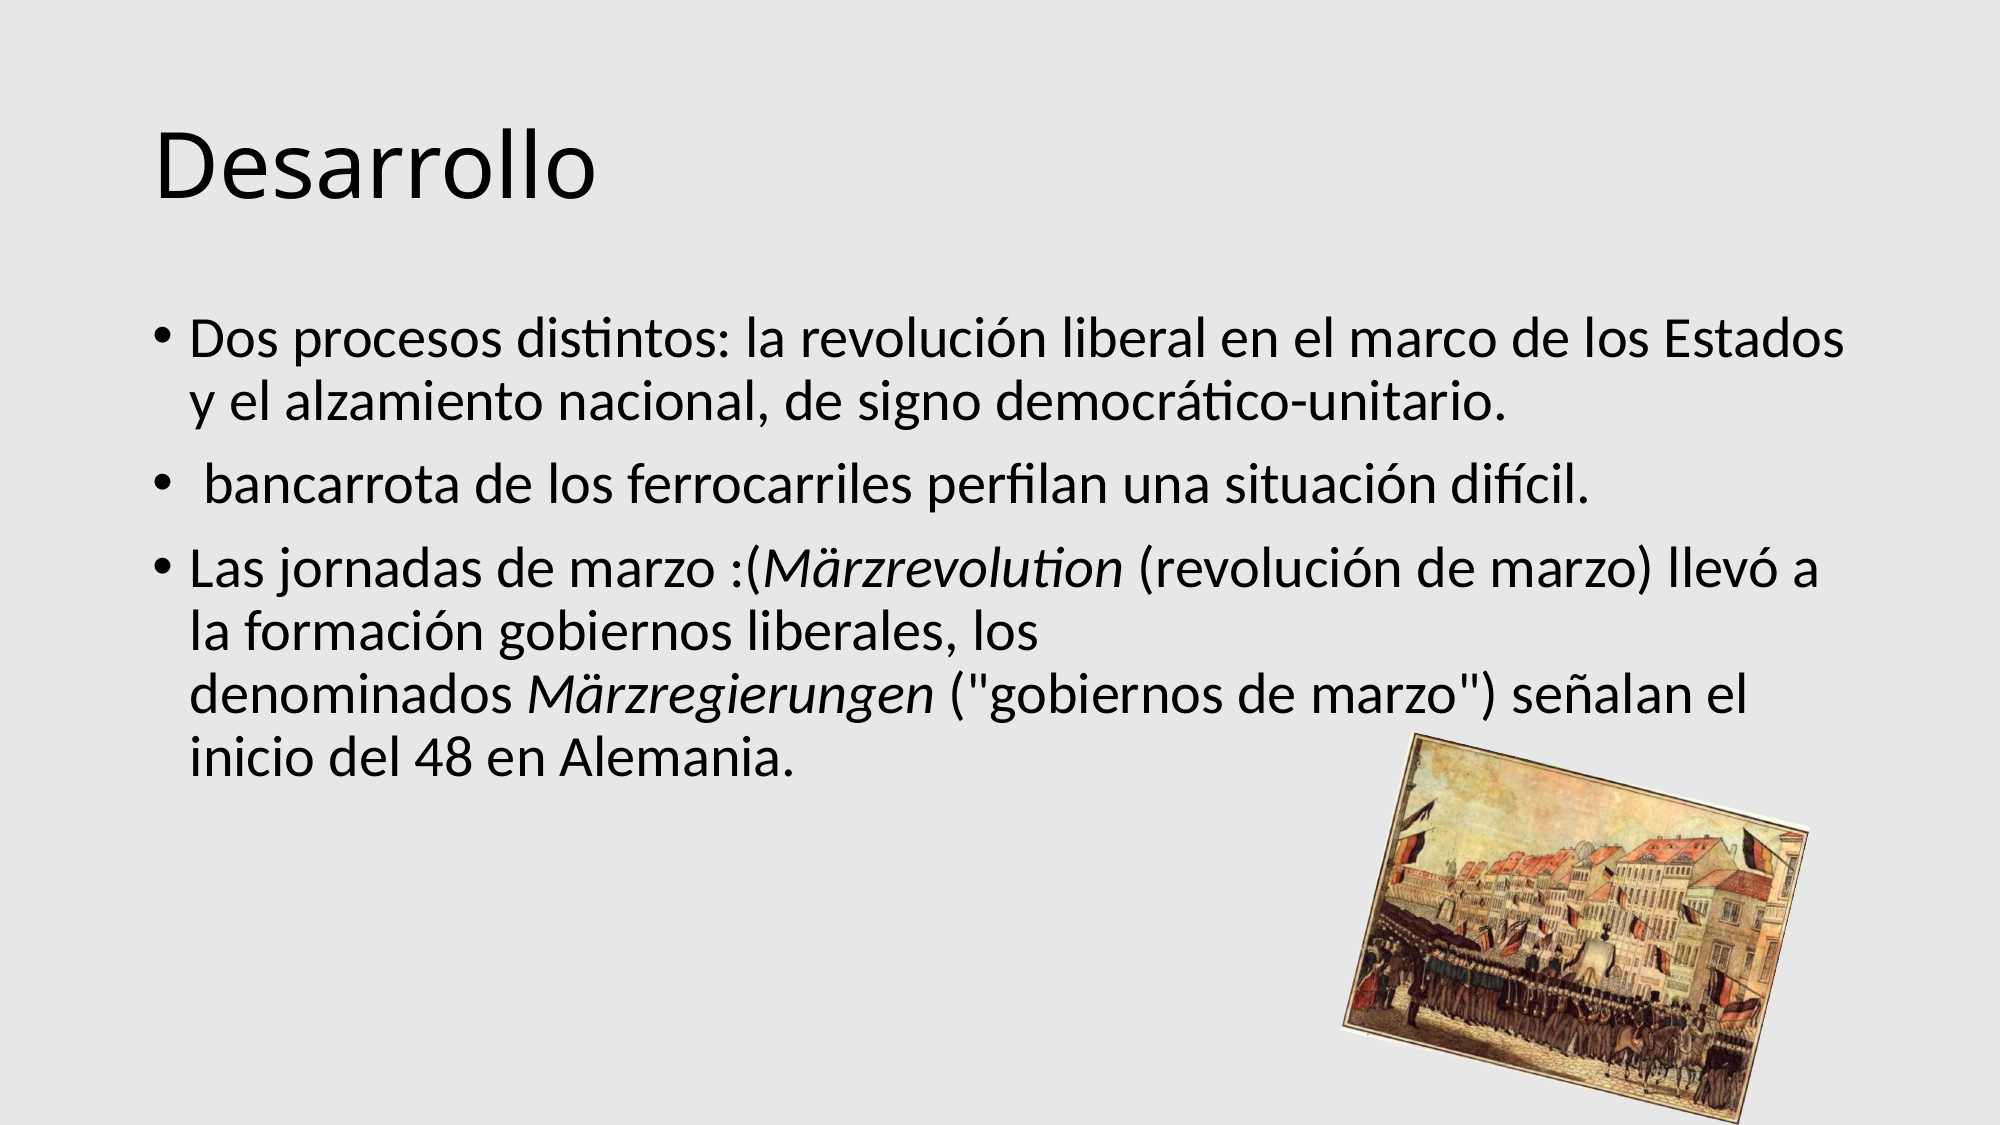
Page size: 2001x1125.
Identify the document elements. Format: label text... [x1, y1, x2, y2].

picture [1341, 732, 1809, 1124]
list Dos procesos distintos: la revolución liberal en el marco de los Estados y el alzamiento nacional, de signo democrático-unitario. bancarrota de los ferrocarriles perfilan una situación difícil. Las jornadas de marzo :(Märzrevolution (revolución de marzo) llevó a la formación gobiernos liberales, los denominados Märzregierungen ("gobiernos de marzo") señalan el inicio del 48 en Alemania. [137, 299, 1863, 1014]
title Desarrollo [137, 59, 1863, 278]
